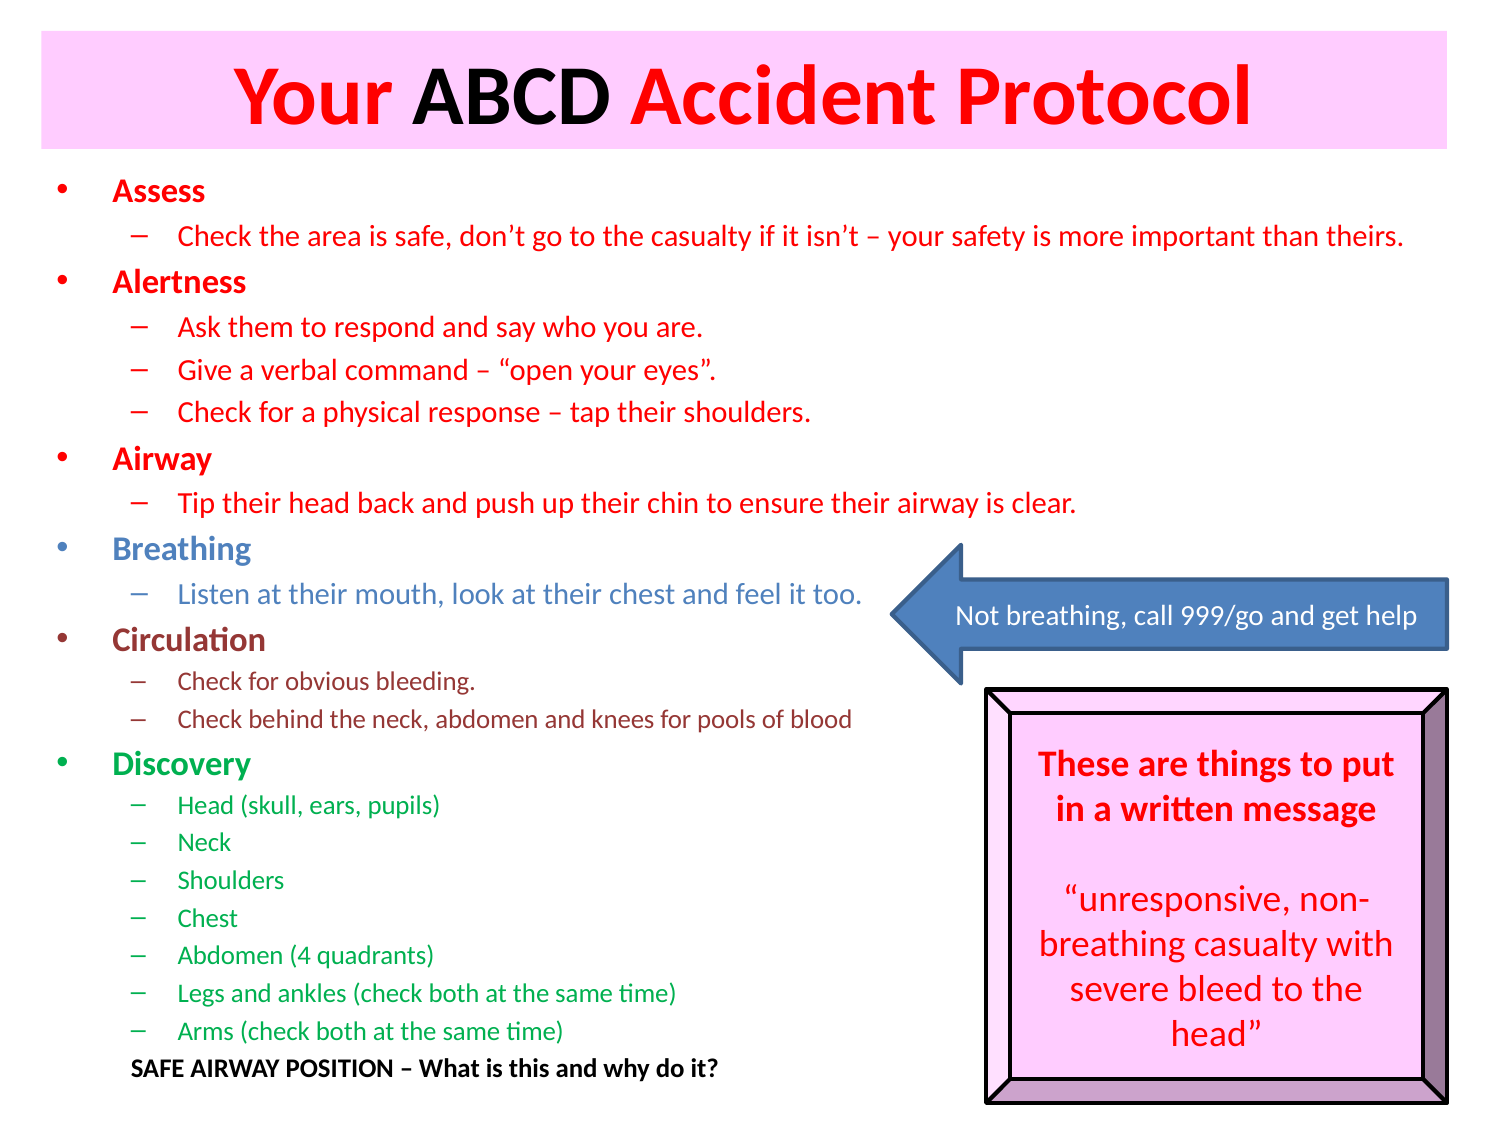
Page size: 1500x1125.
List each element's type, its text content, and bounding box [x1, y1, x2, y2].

list Assess Check the area is safe, don’t go to the casualty if it isn’t – your safety is more important than theirs. Alertness Ask them to respond and say who you are. Give a verbal command – “open your eyes”. Check for a physical response – tap their shoulders. Airway Tip their head back and push up their chin to ensure their airway is clear. Breathing Listen at their mouth, look at their chest and feel it too. Circulation Check for obvious bleeding. Check behind the neck, abdomen and knees for pools of blood Discovery Head (skull, ears, pupils) Neck Shoulders Chest Abdomen (4 quadrants) Legs and ankles (check both at the same time) Arms (check both at the same time) SAFE AIRWAY POSITION – What is this and why do it? [41, 160, 1447, 1106]
text_box These are things to put in a written message “unresponsive, non-breathing casualty with severe bleed to the head” [984, 687, 1449, 1105]
title Your ABCD Accident Protocol [41, 30, 1447, 149]
text_box Not breathing, call 999/go and get help [889, 542, 1450, 686]
